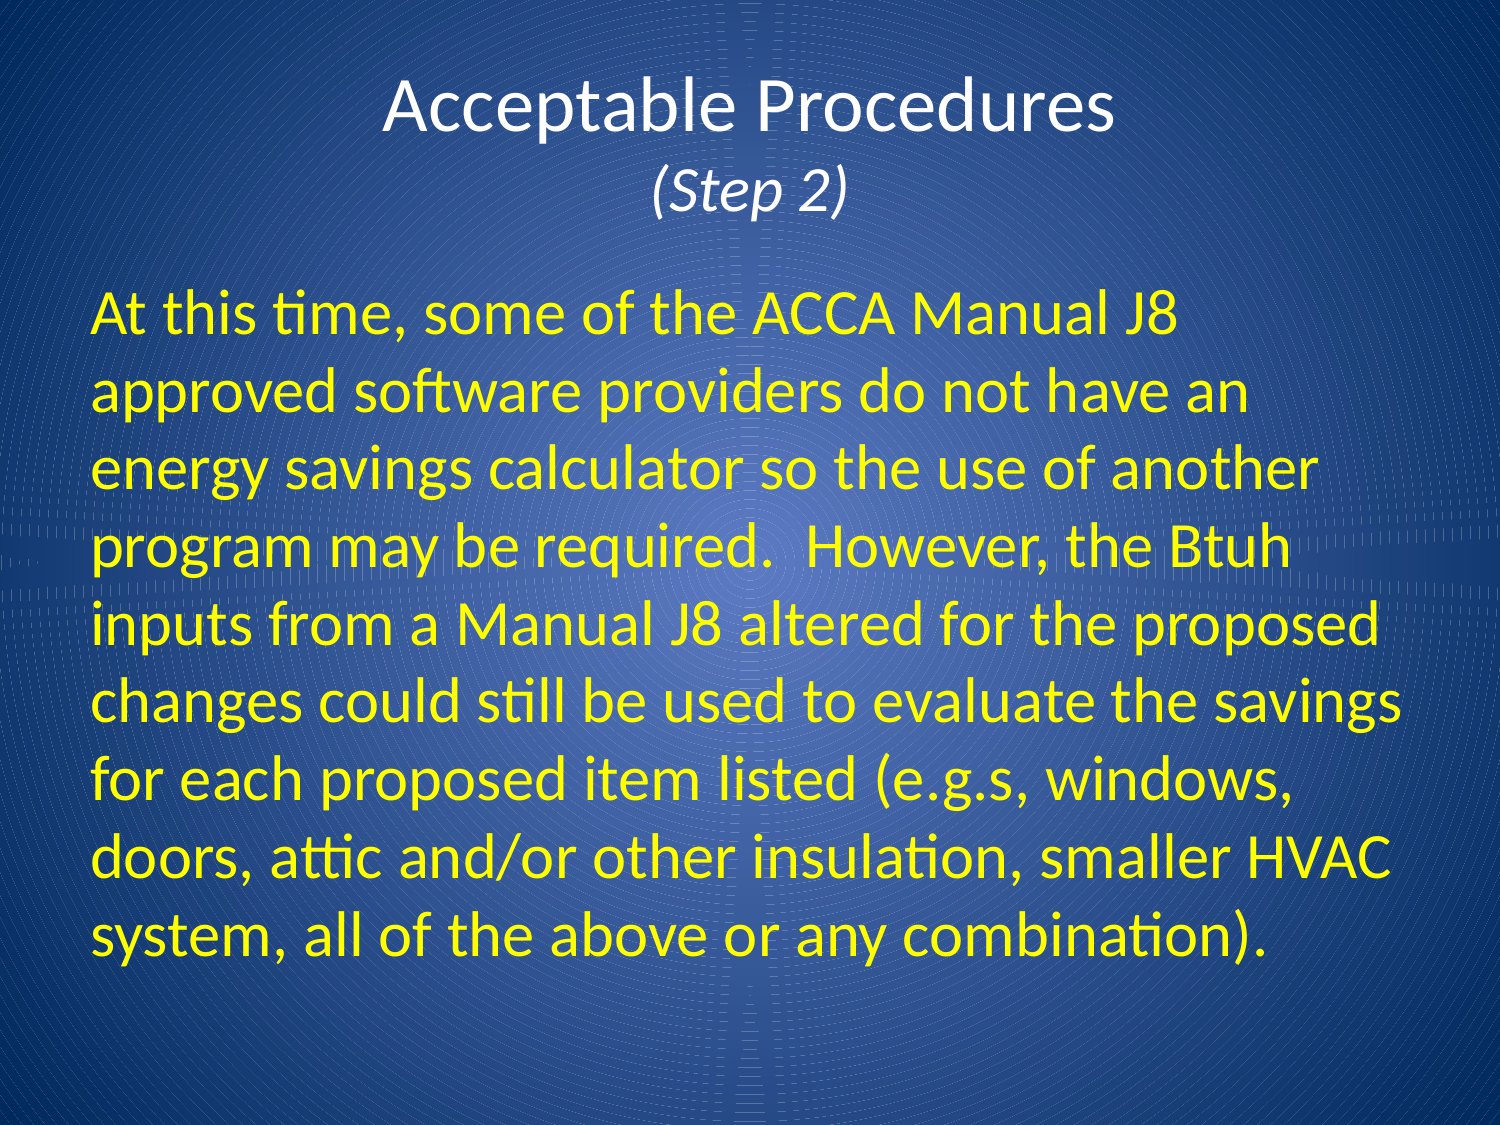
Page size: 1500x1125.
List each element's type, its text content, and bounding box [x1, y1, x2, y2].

list At this time, some of the ACCA Manual J8 approved software providers do not have an energy savings calculator so the use of another program may be required. However, the Btuh inputs from a Manual J8 altered for the proposed changes could still be used to evaluate the savings for each proposed item listed (e.g.s, windows, doors, attic and/or other insulation, smaller HVAC system, all of the above or any combination). [75, 262, 1425, 1005]
title Acceptable Procedures (Step 2) [75, 45, 1425, 233]
